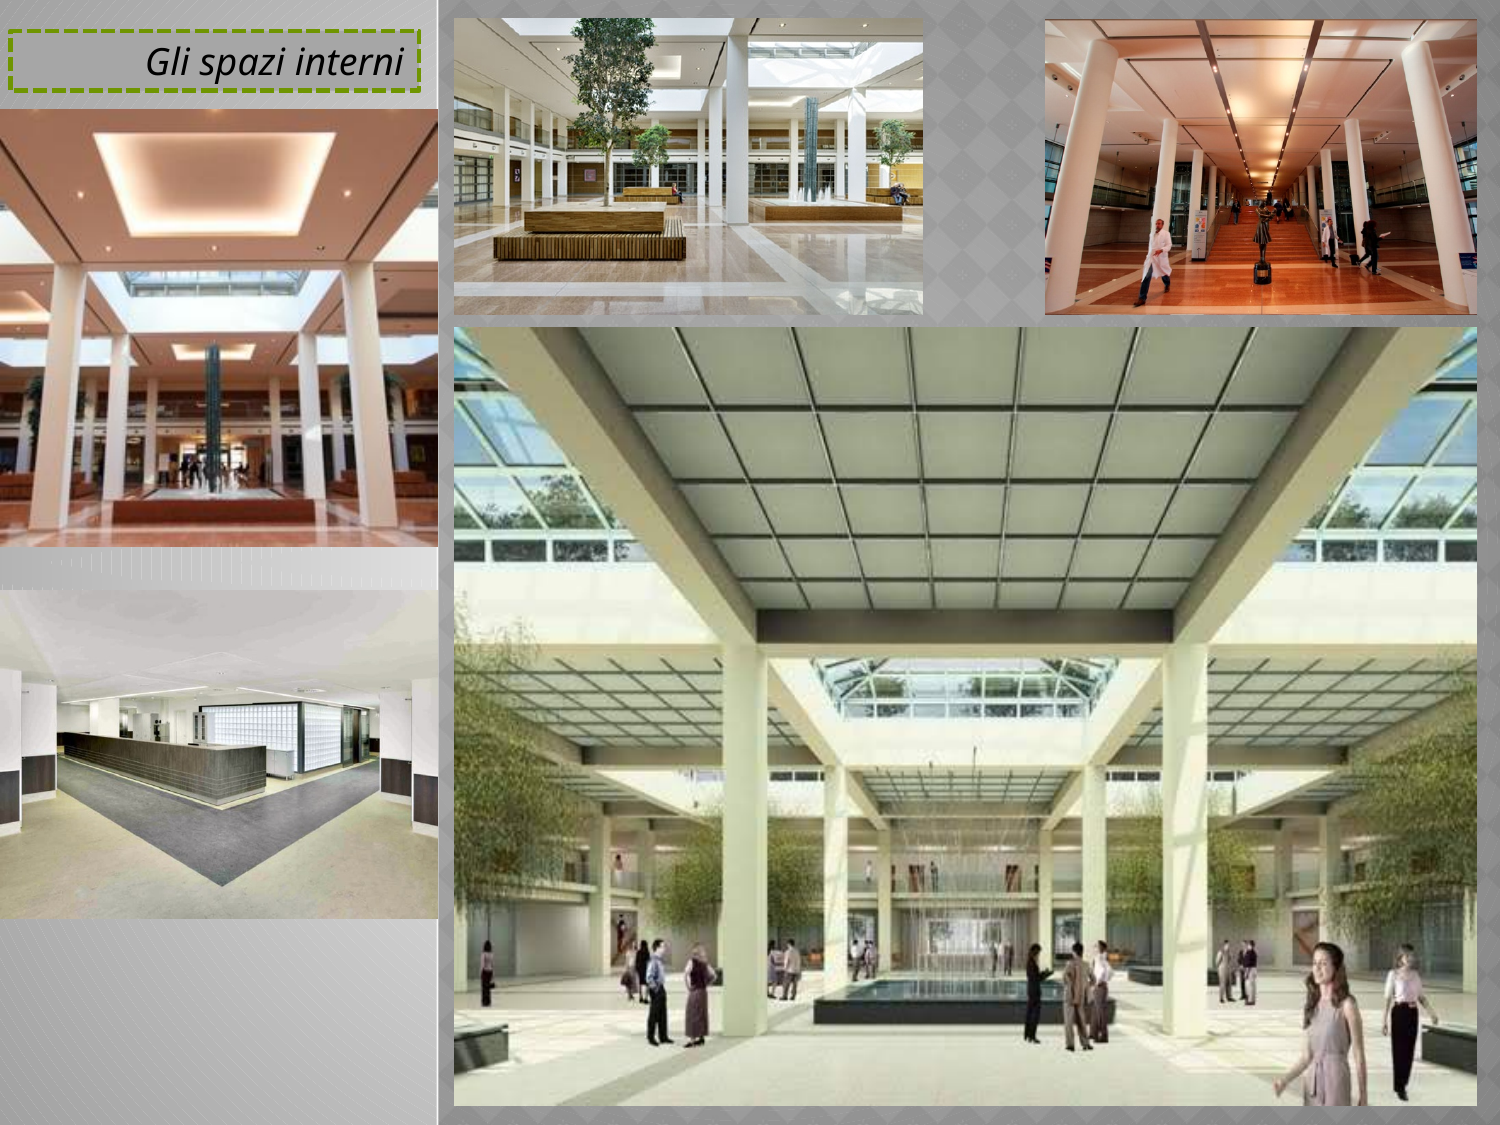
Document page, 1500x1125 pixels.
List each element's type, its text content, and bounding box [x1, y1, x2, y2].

picture [0, 590, 438, 919]
text_box Gli spazi interni [10, 30, 420, 91]
picture [454, 327, 1477, 1107]
picture [454, 18, 924, 315]
picture [1044, 18, 1477, 316]
picture [0, 108, 438, 547]
